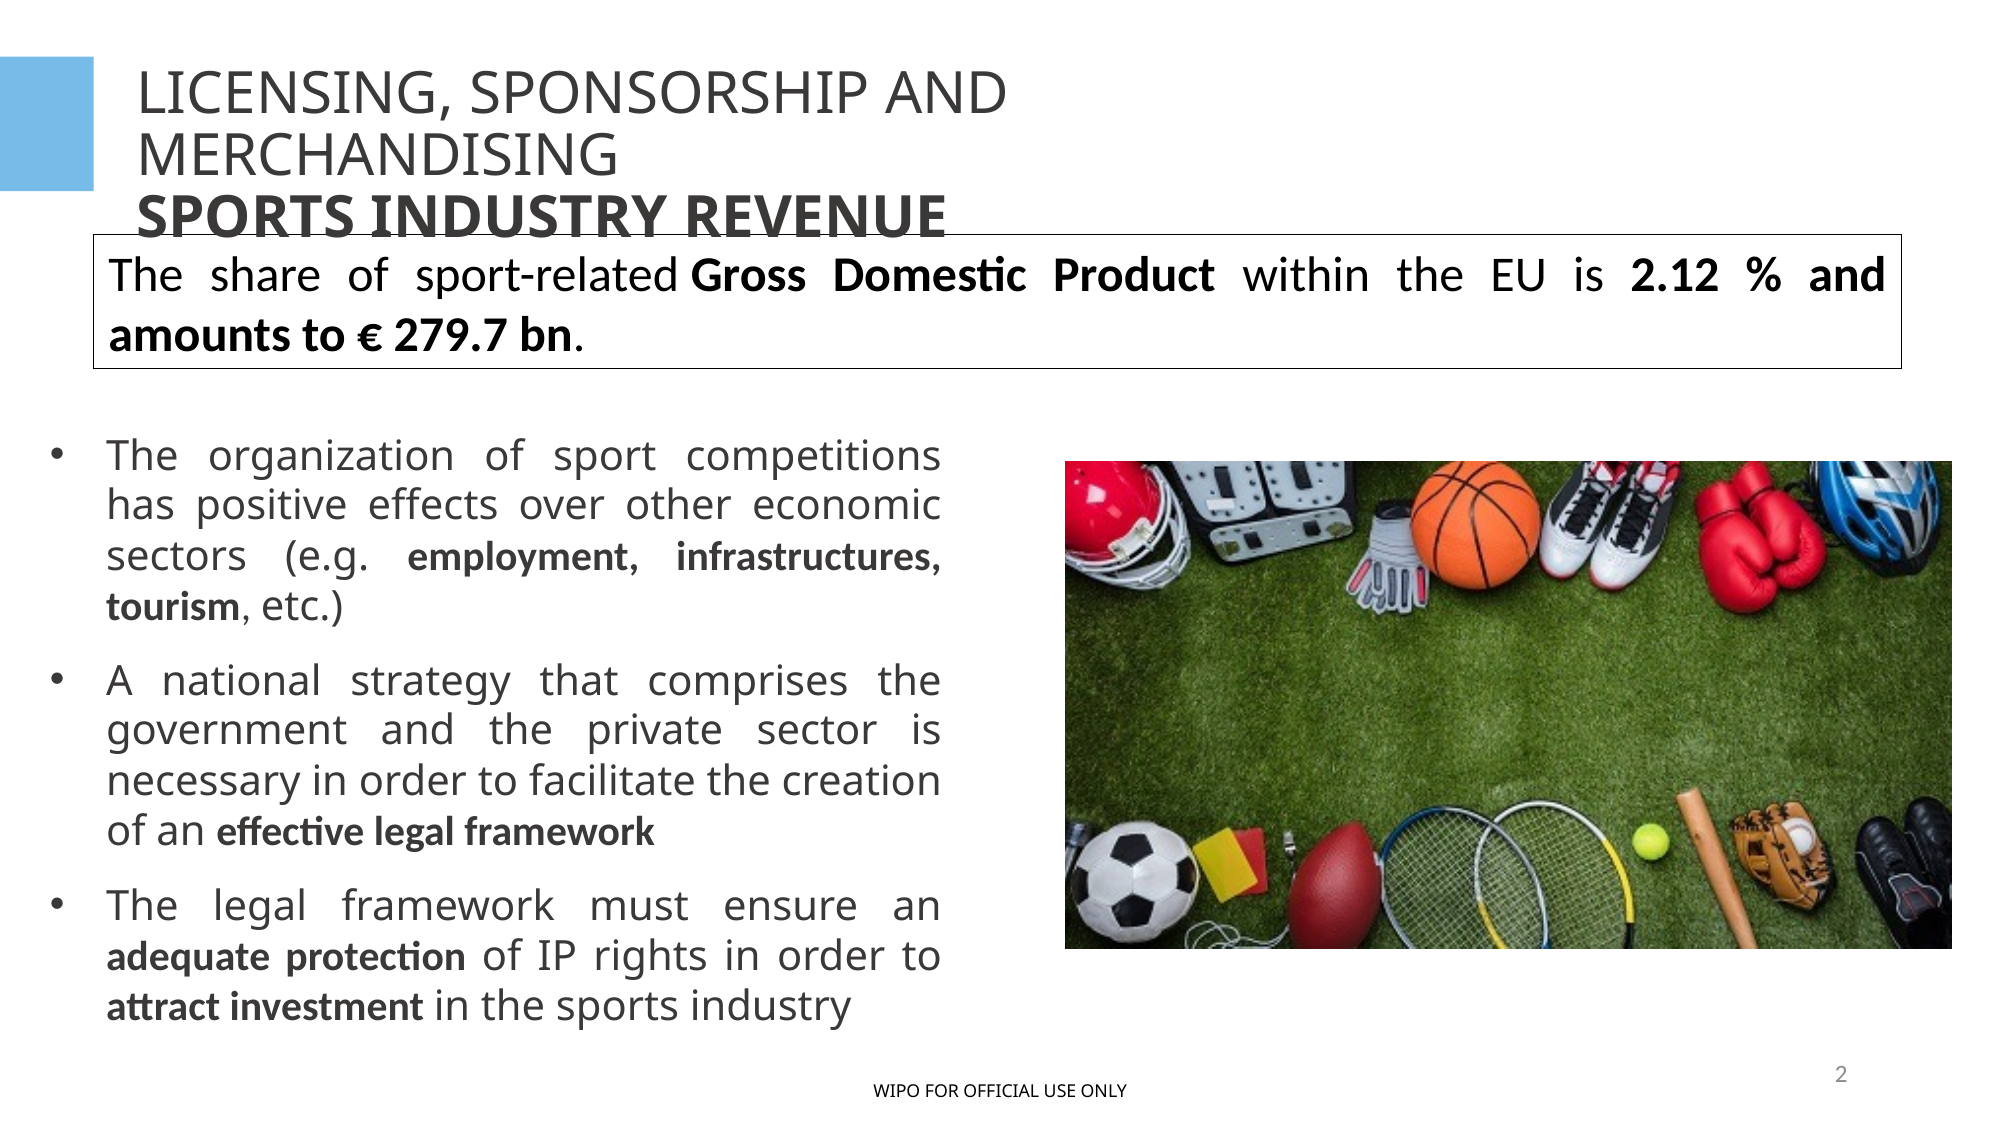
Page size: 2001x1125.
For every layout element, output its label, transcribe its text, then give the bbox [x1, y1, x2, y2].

text_box [0, 56, 95, 192]
text_box The organization of sport competitions has positive effects over other economic sectors (e.g. employment, infrastructures, tourism, etc.) A national strategy that comprises the government and the private sector is necessary in order to facilitate the creation of an effective legal framework The legal framework must ensure an adequate protection of IP rights in order to attract investment in the sports industry [35, 420, 957, 1036]
text_box LICENSING, SPONSORSHIP AND MERCHANDISING SPORTS INDUSTRY REVENUE [121, 54, 1514, 235]
picture [1064, 461, 1952, 949]
slide_number 2 [1412, 1042, 1863, 1103]
text_box The share of sport-related Gross Domestic Product within the EU is 2.12 % and amounts to € 279.7 bn. [93, 234, 1902, 369]
